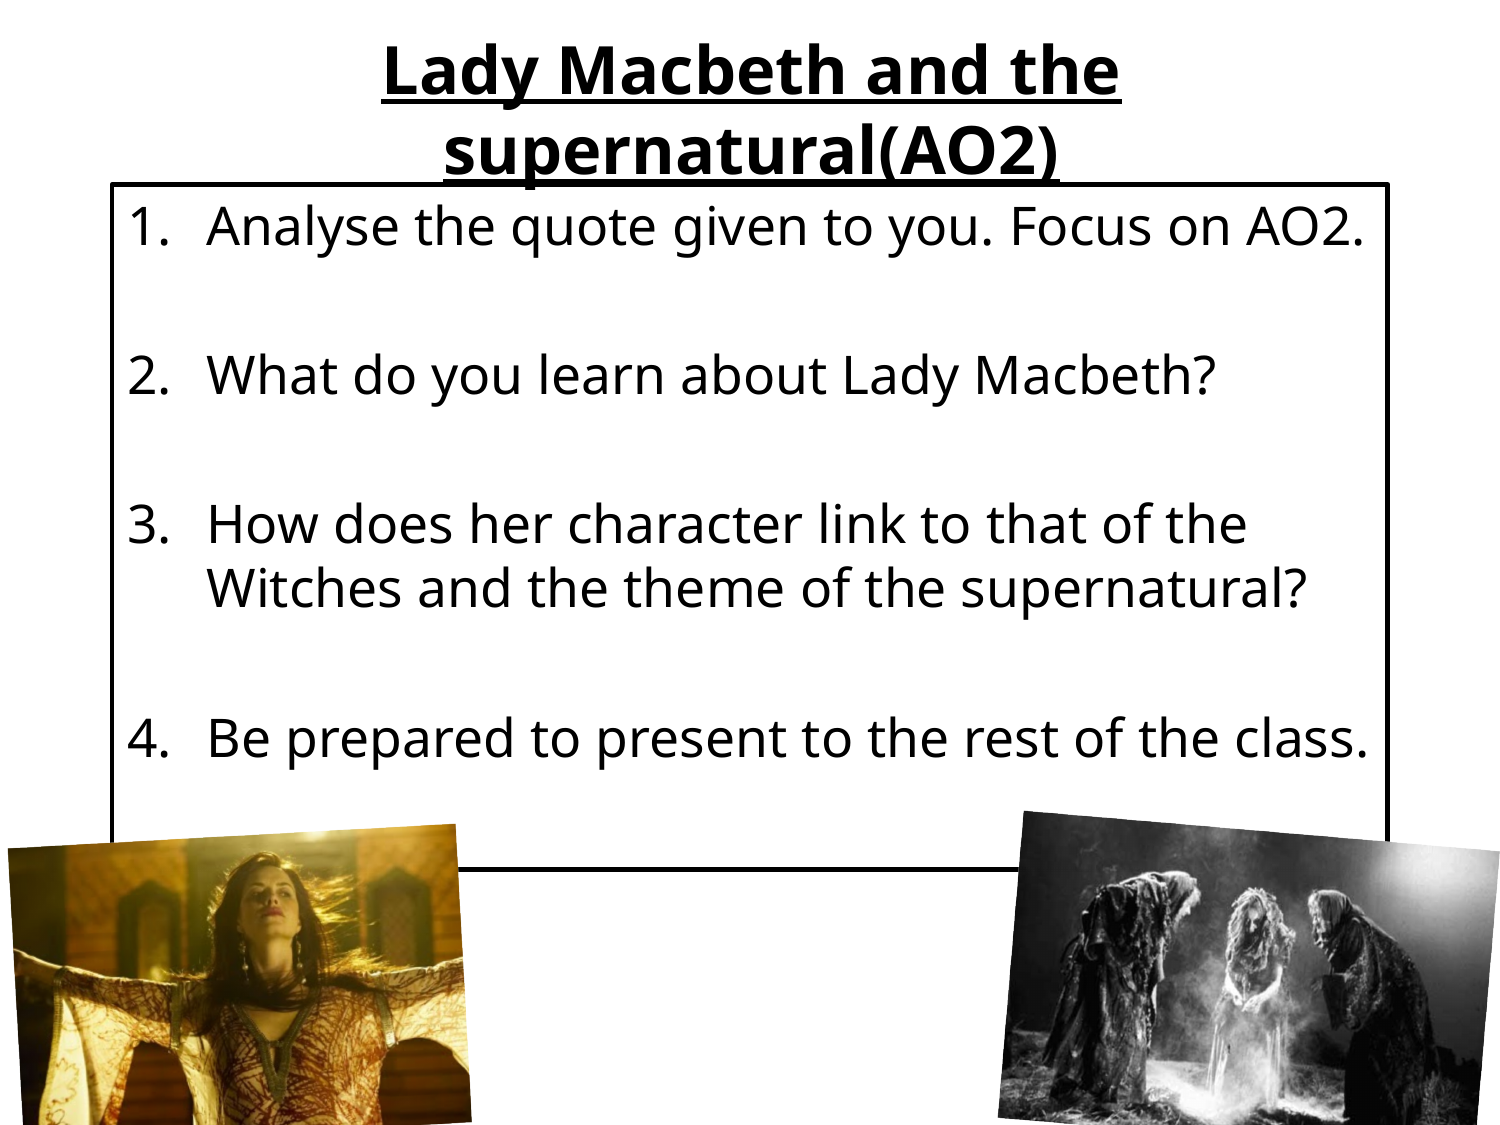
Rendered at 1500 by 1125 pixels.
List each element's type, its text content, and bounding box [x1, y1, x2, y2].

picture [998, 811, 1499, 1125]
title Lady Macbeth and the supernatural(AO2) [76, 30, 1427, 185]
list Analyse the quote given to you. Focus on AO2. What do you learn about Lady Macbeth? How does her character link to that of the Witches and the theme of the supernatural? Be prepared to present to the rest of the class. [112, 184, 1388, 870]
picture [8, 824, 471, 1125]
